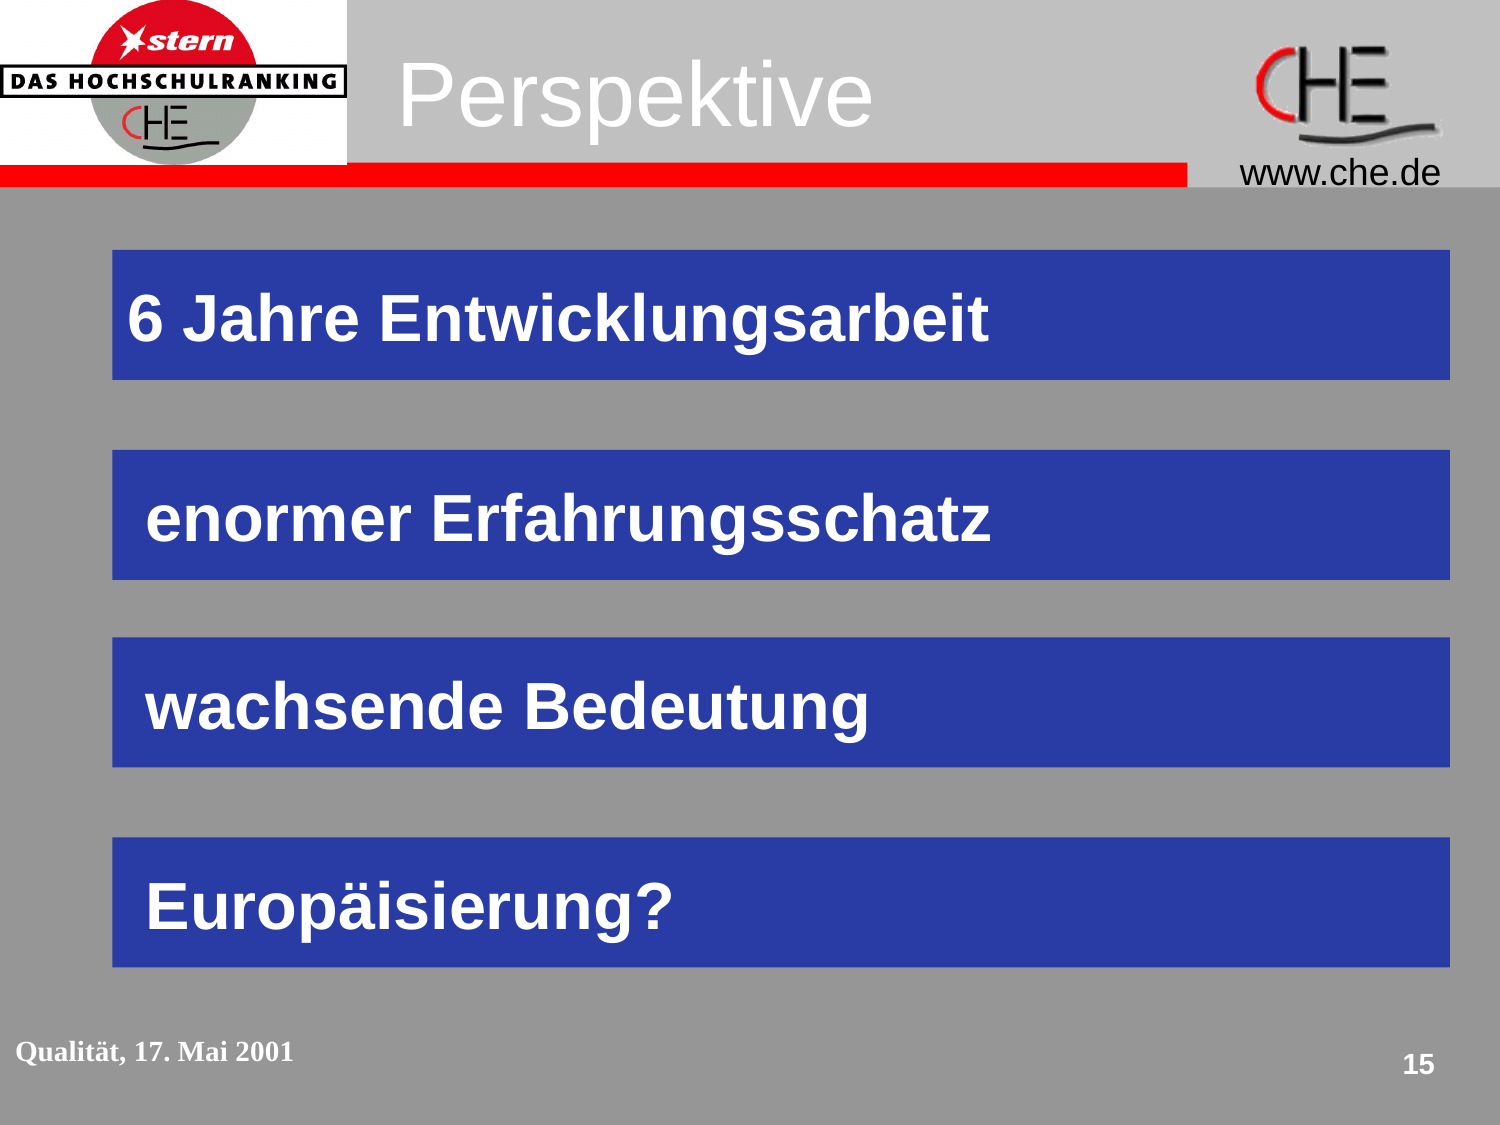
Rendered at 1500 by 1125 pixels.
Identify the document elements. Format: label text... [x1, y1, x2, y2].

text_box Europäisierung? [112, 837, 1450, 968]
picture [1251, 44, 1443, 150]
text_box [1262, 24, 1475, 100]
slide_number Qualität, 17. Mai 2001 [0, 1025, 313, 1100]
text_box wachsende Bedeutung [112, 637, 1450, 768]
text_box enormer Erfahrungsschatz [112, 449, 1450, 580]
text_box 6 Jahre Entwicklungsarbeit [112, 249, 1450, 380]
slide_number 15 [1362, 1037, 1450, 1100]
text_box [0, 0, 1072, 165]
